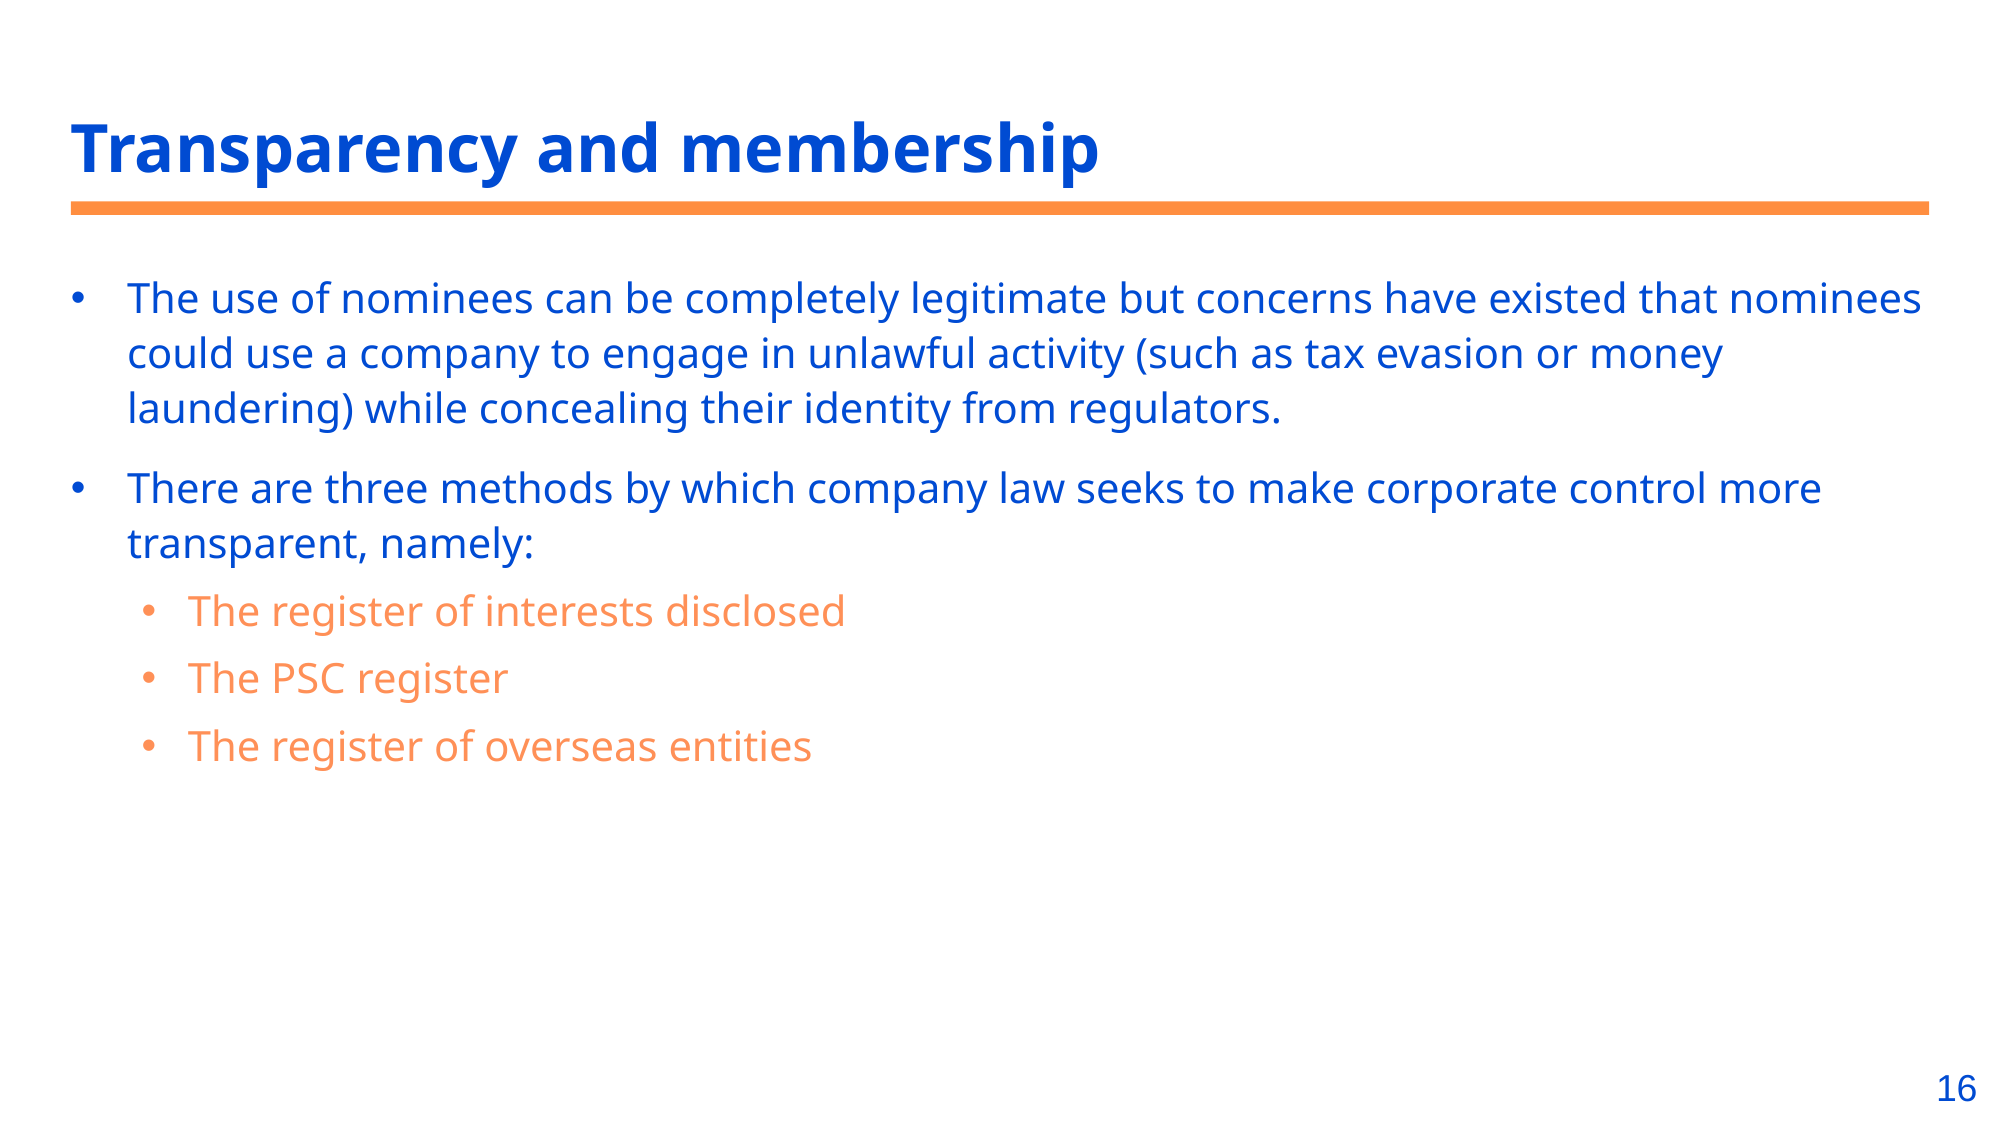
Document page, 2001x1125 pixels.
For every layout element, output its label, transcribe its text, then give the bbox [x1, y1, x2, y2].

title Transparency and membership [70, 54, 1930, 187]
list The use of nominees can be completely legitimate but concerns have existed that nominees could use a company to engage in unlawful activity (such as tax evasion or money laundering) while concealing their identity from regulators. There are three methods by which company law seeks to make corporate control more transparent, namely: The register of interests disclosed The PSC register The register of overseas entities [70, 267, 1930, 1047]
